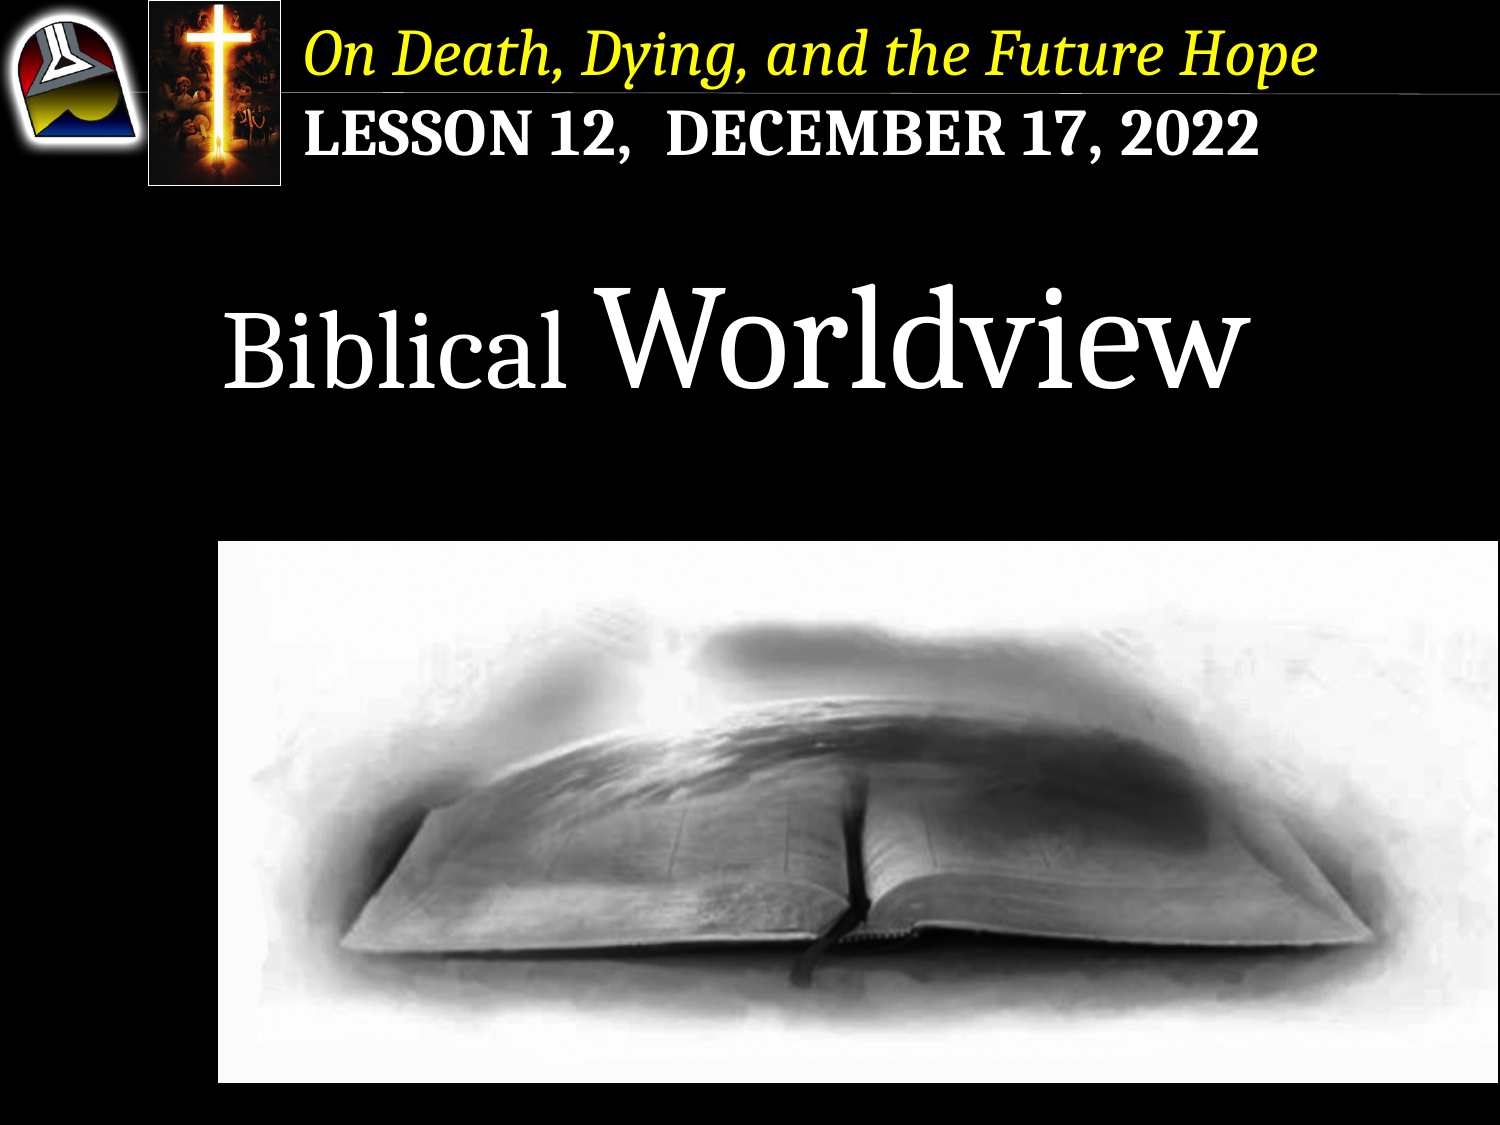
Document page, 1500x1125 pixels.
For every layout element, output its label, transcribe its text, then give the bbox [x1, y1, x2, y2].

picture [218, 540, 1498, 1083]
picture [149, 1, 280, 185]
text_box Biblical Worldview [0, 265, 1500, 425]
picture [0, 0, 148, 159]
text_box On Death, Dying, and the Future Hope Lesson 12, December 17, 2022 [283, 1, 1500, 176]
